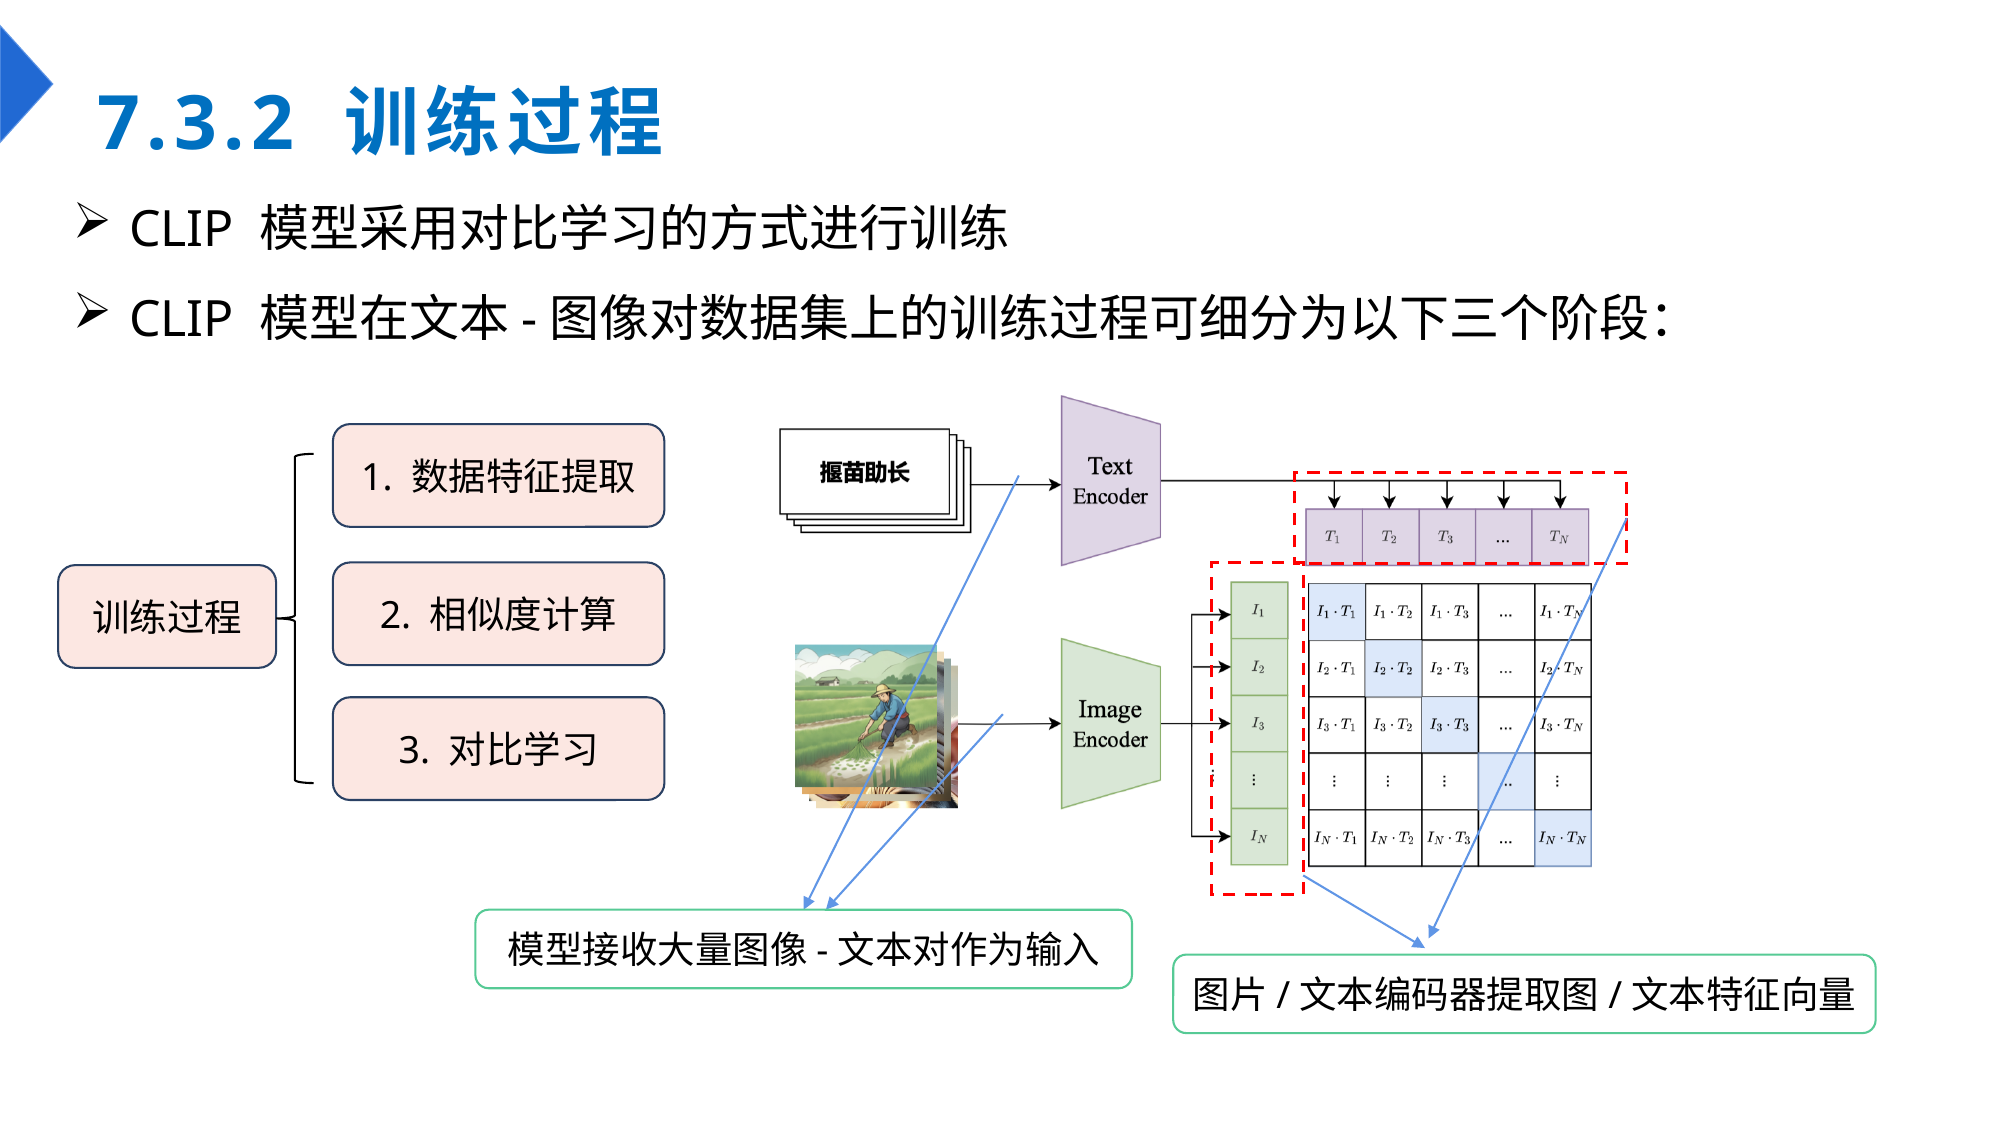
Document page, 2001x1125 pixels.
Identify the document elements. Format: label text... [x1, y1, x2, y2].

title 7.3.2 训练过程 [95, 23, 1191, 159]
text_box [276, 453, 314, 784]
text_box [825, 714, 1003, 910]
text_box 2. 相似度计算 [331, 561, 666, 667]
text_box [1303, 875, 1426, 949]
picture [755, 365, 1631, 895]
text_box 1. 数据特征提取 [331, 423, 666, 528]
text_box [803, 475, 1019, 910]
text_box 模型接收大量图像-文本对作为输入 [474, 908, 1134, 990]
text_box 图片/文本编码器提取图/文本特征向量 [1172, 953, 1877, 1035]
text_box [1428, 517, 1627, 939]
text_box 训练过程 [57, 564, 278, 669]
text_box 3. 对比学习 [331, 696, 666, 802]
text_box CLIP 模型采用对比学习的方式进行训练 CLIP 模型在文本-图像对数据集上的训练过程可细分为以下三个阶段： [58, 159, 1712, 445]
